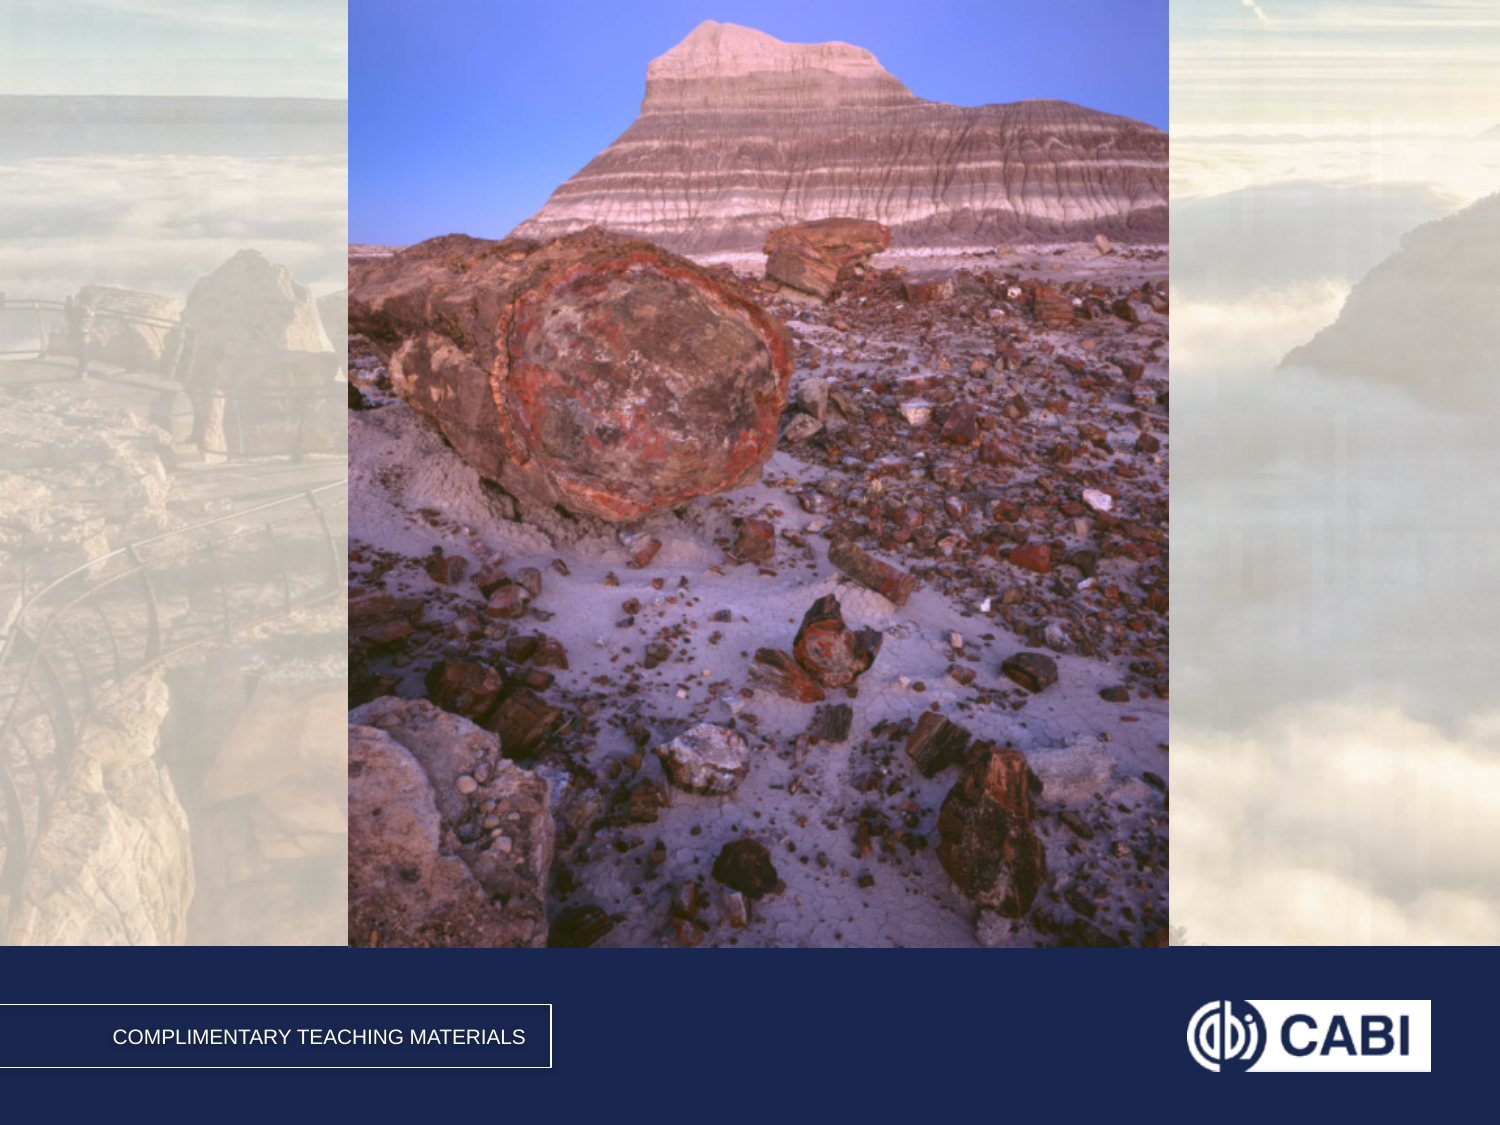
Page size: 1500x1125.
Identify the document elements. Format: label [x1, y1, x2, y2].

picture [1187, 1000, 1431, 1072]
picture [348, 0, 1170, 949]
